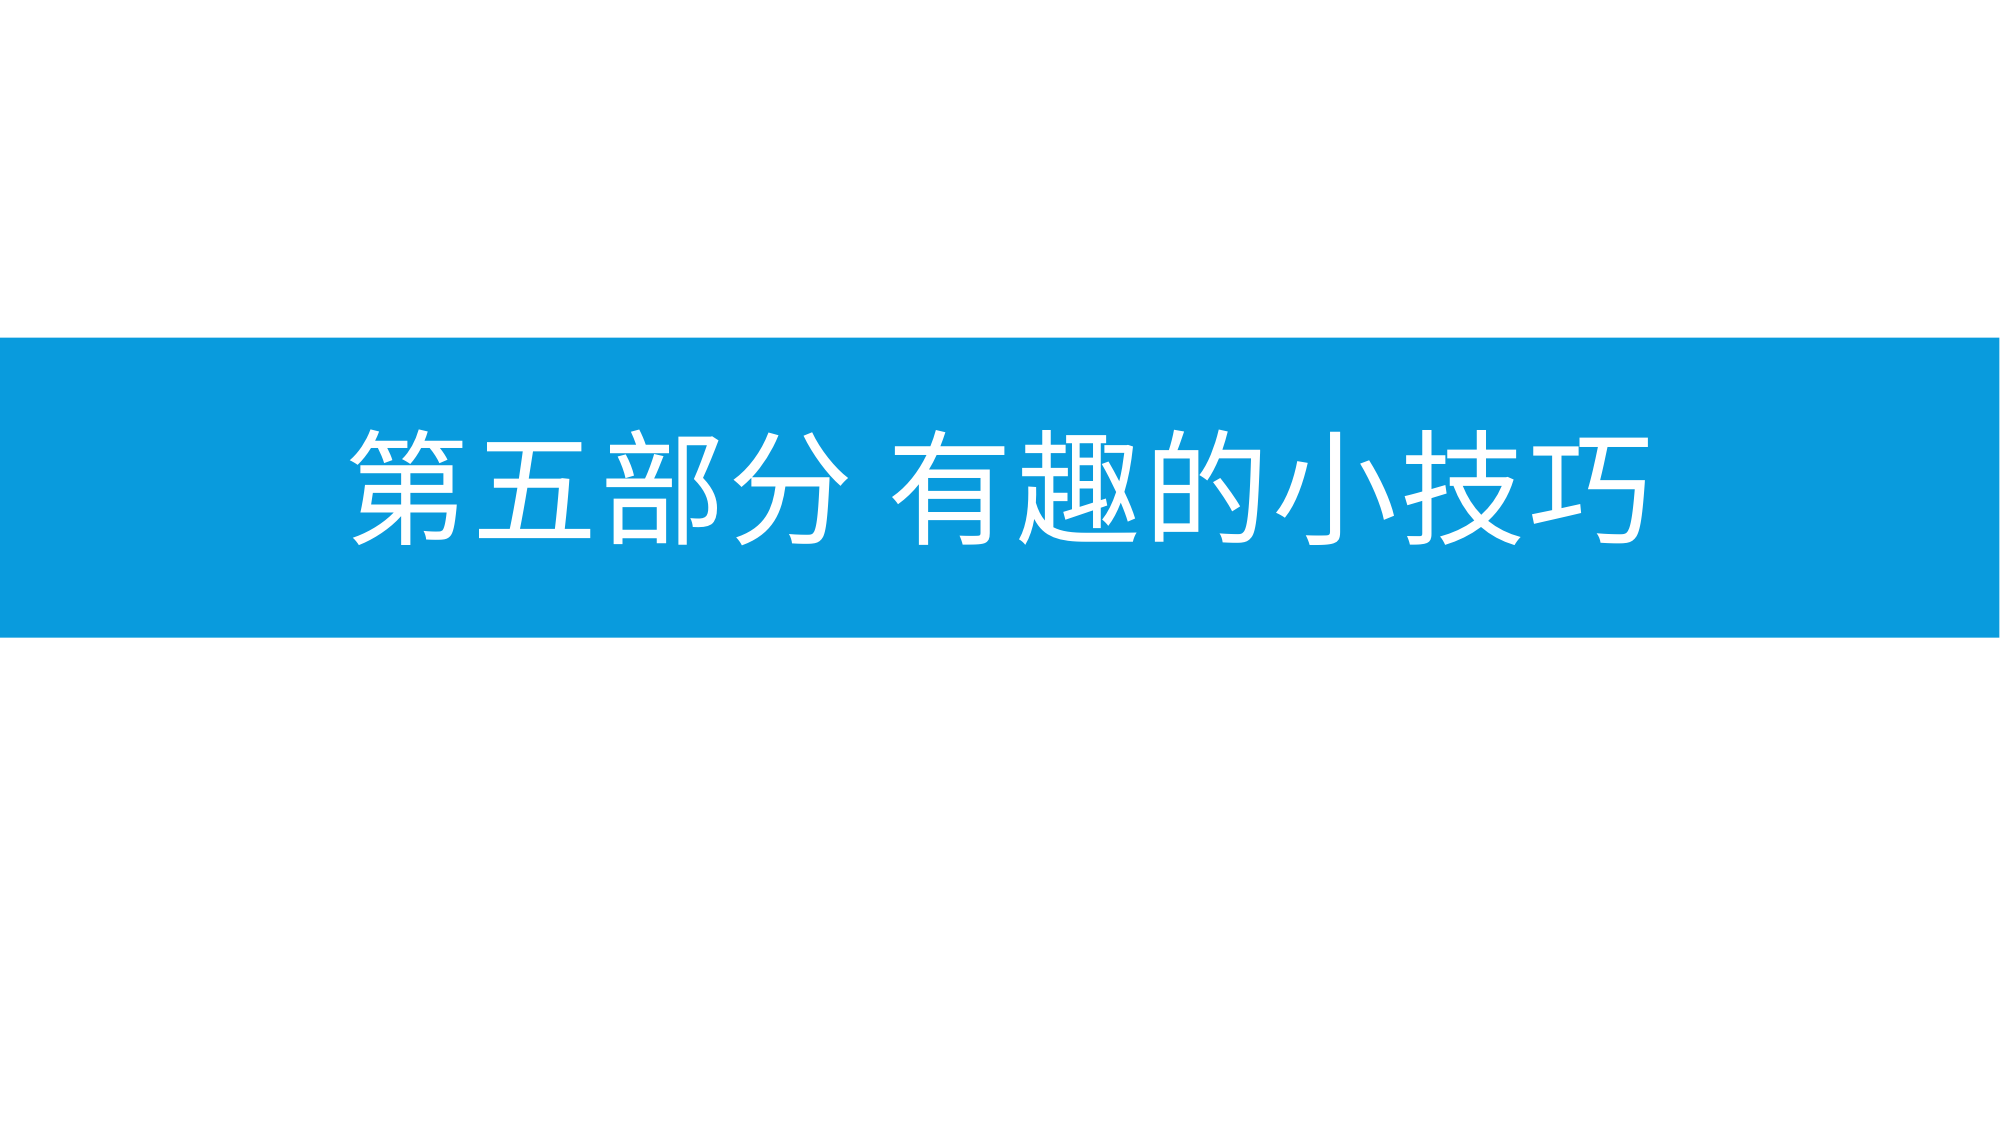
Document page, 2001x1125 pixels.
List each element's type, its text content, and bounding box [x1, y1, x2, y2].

title 第五部分 有趣的小技巧 [136, 362, 1862, 638]
